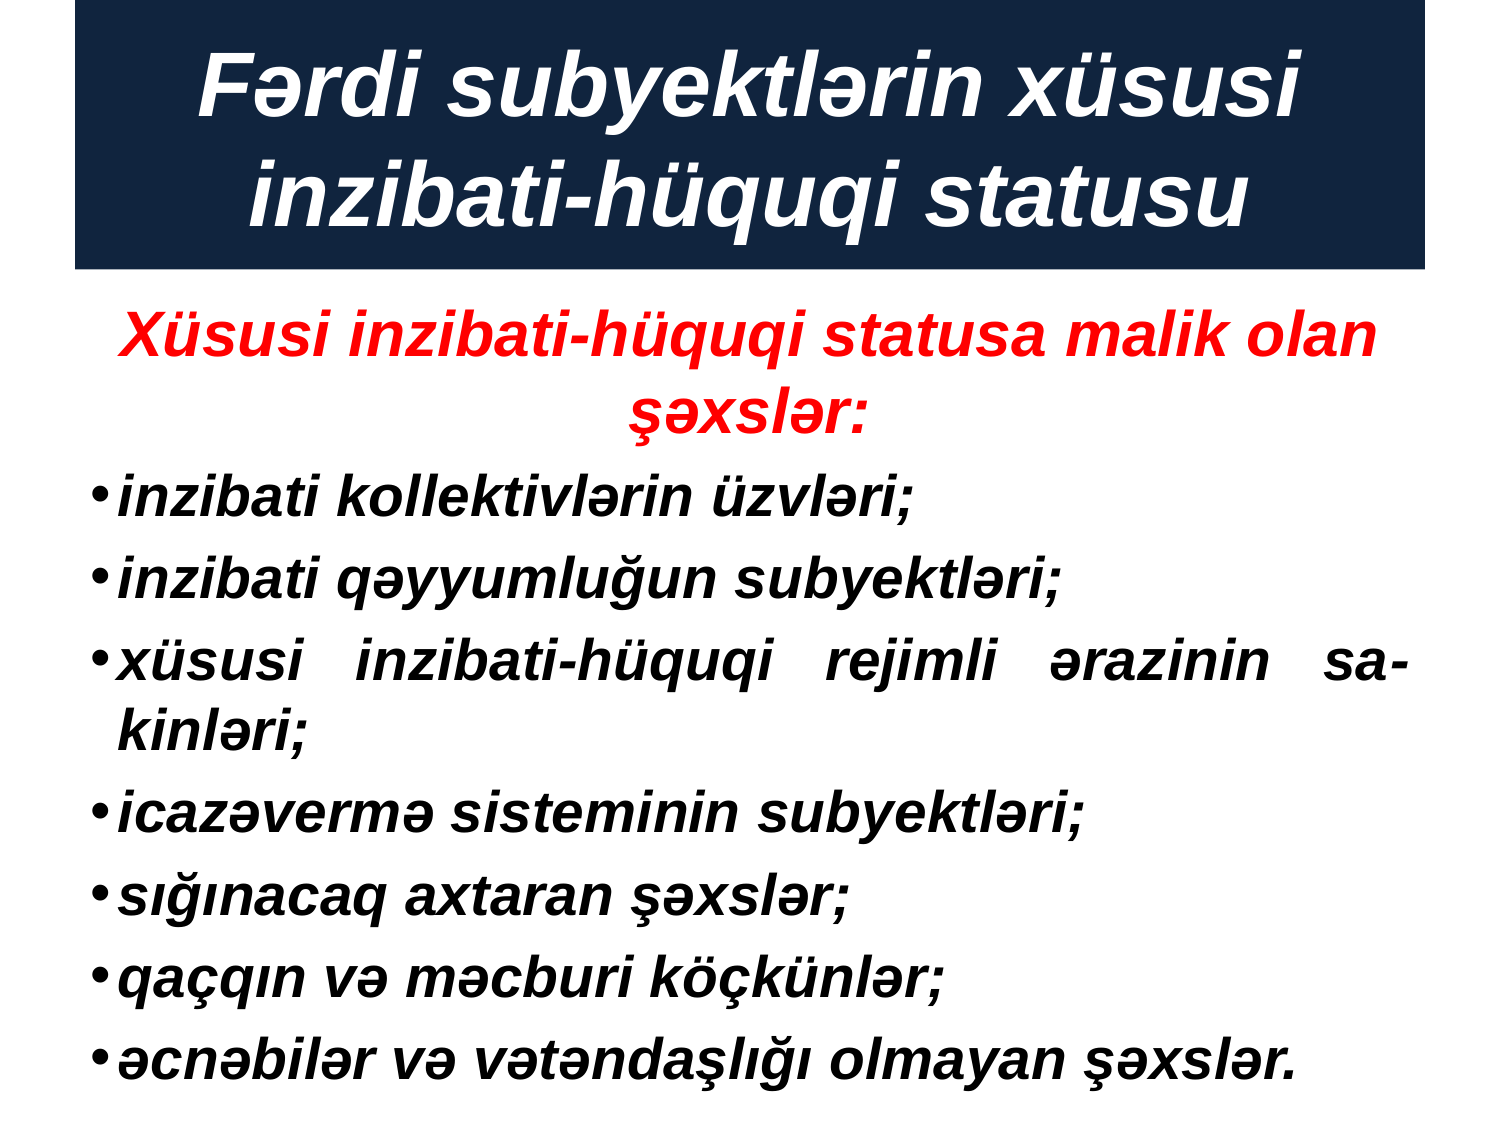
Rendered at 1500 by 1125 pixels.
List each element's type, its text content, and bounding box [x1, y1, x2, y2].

list Xüsusi inzibati-hüquqi statusa malik olan şəxslər: inzibati kollektivlərin üzvləri; inzibati qəyyumluğun subyektləri; xüsusi inzibati-hüquqi rejimli ərazinin sa-kinləri; icazəvermə sisteminin subyektləri; sığınacaq axtaran şəxslər; qaçqın və məcburi köçkünlər; əcnəbilər və vətəndaşlığı olmayan şəxslər. [75, 267, 1425, 1106]
title Fərdi subyektlərin xüsusi inzibati-hüquqi statusu [75, 0, 1425, 267]
